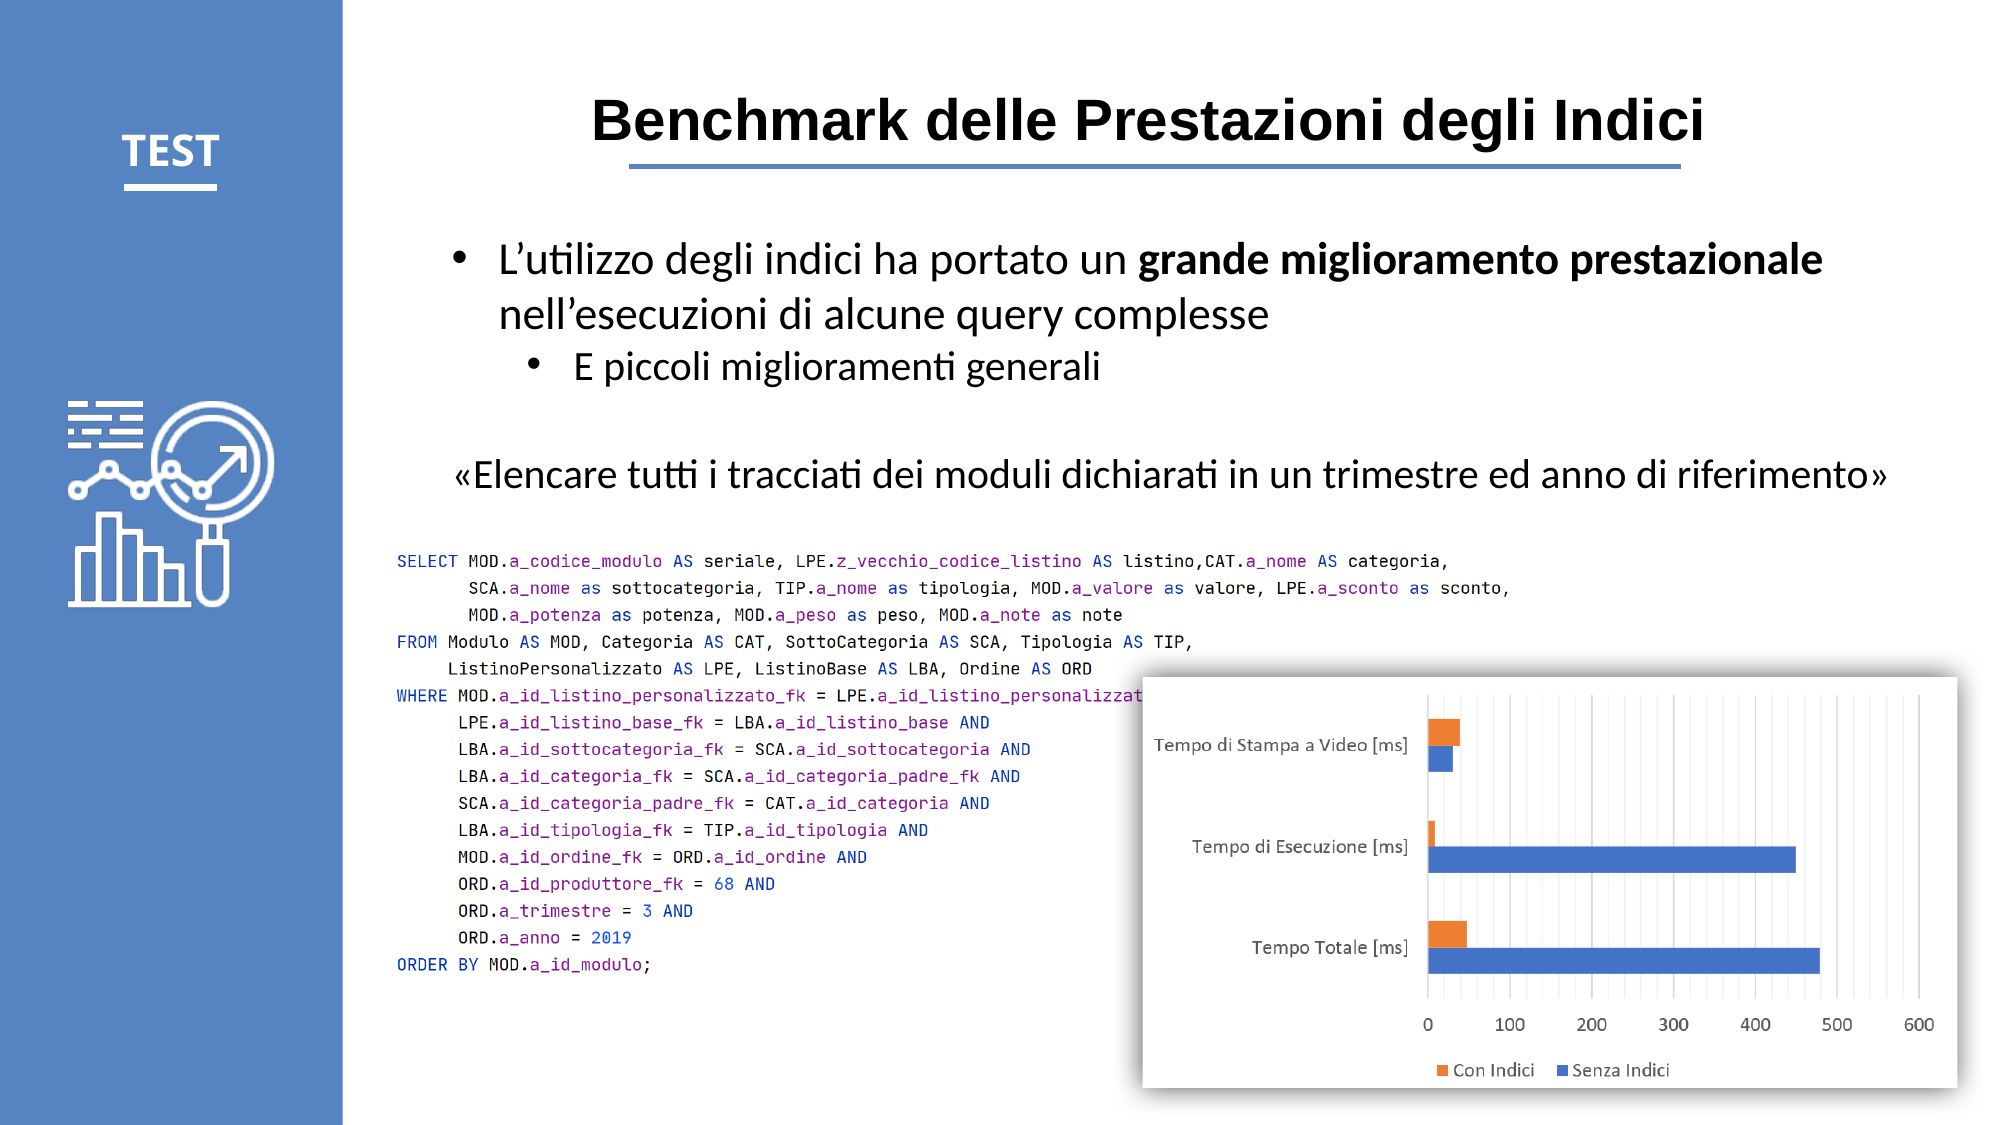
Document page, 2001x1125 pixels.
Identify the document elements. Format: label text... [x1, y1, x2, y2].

text_box [0, 183, 344, 1125]
text_box [0, 0, 344, 115]
text_box Benchmark delle Prestazioni degli Indici [436, 74, 1863, 159]
text_box L’utilizzo degli indici ha portato un grande miglioramento prestazionale nell’esecuzioni di alcune query complesse E piccoli miglioramenti generali [436, 504, 1899, 654]
text_box L’utilizzo degli indici ha portato un grande miglioramento prestazionale nell’esecuzioni di alcune query complesse E piccoli miglioramenti generali [436, 221, 1899, 439]
text_box «Elencare tutti i tracciati dei moduli dichiarati in un trimestre ed anno di riferimento» [436, 439, 1933, 504]
picture [61, 394, 282, 615]
text_box TEST [0, 115, 358, 183]
picture [395, 552, 1958, 1088]
